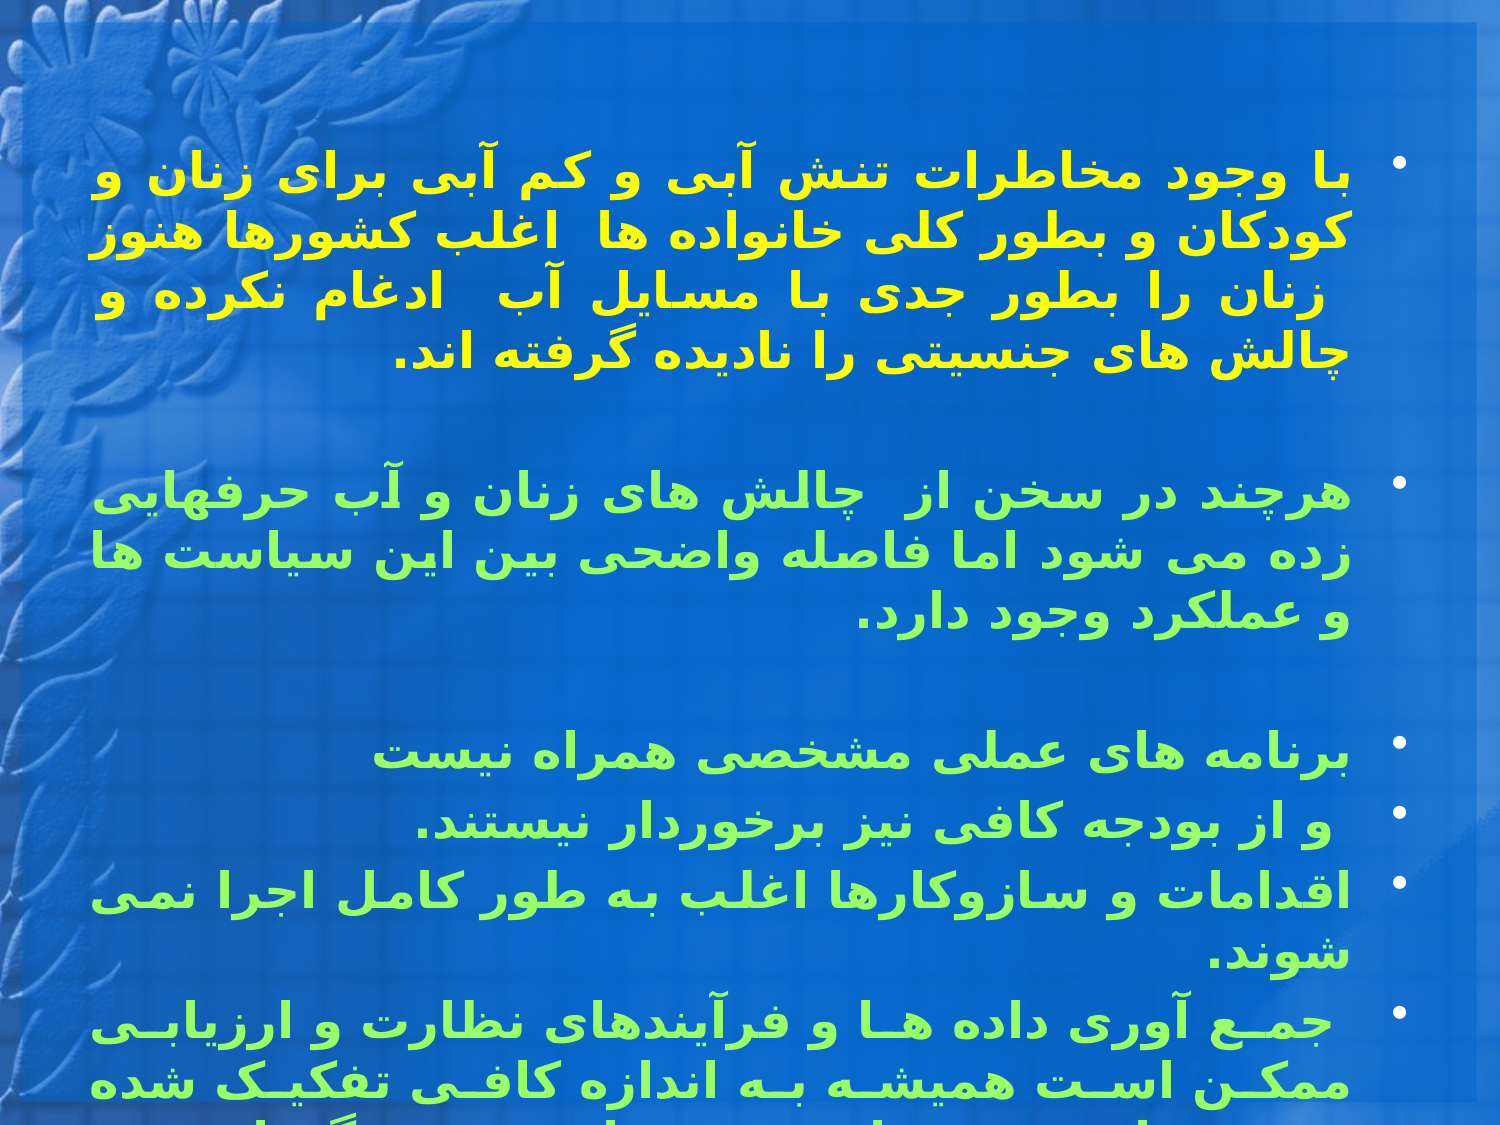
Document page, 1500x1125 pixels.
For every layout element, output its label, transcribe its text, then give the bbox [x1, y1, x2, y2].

list با وجود مخاطرات تنش آبی و کم آبی برای زنان و کودکان و بطور کلی خانواده ها اغلب کشورها هنوز زنان را بطور جدی با مسایل آب ادغام نکرده و چالش های جنسیتی را نادیده گرفته اند. هرچند در سخن از چالش های زنان و آب حرفهایی زده می شود اما فاصله واضحی بین این سیاست ها و عملکرد وجود دارد. برنامه های عملی مشخصی همراه نیست و از بودجه کافی نیز برخوردار نیستند. اقدامات و سازوکارها اغلب به طور کامل اجرا نمی شوند. جمع آوری داده ها و فرآیندهای نظارت و ارزیابی ممکن است همیشه به اندازه کافی تفکیک شده نیست تا جنسیت واقعی و پویایی قدرت گنجاندن در چارچوب مدیریت یکپارچه آب رخ دهد. [74, 131, 1425, 1006]
picture [0, 0, 1500, 1125]
